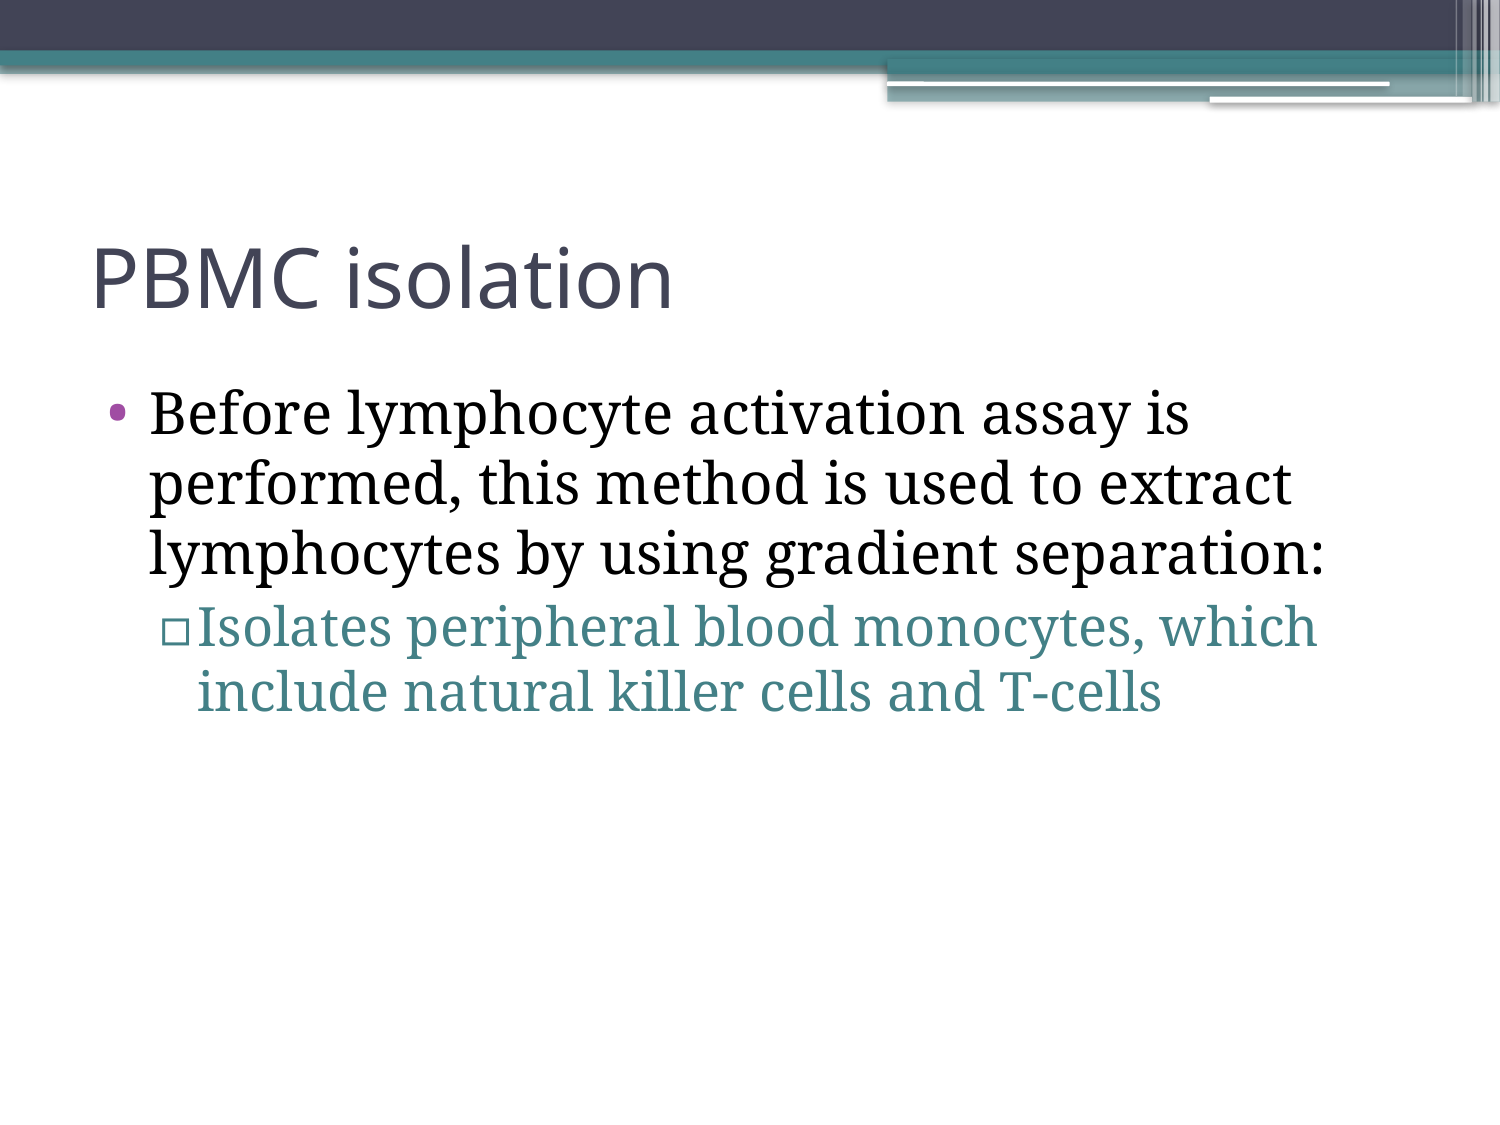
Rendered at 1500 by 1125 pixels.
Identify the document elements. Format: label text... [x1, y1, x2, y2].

title PBMC isolation [75, 187, 1425, 363]
list Before lymphocyte activation assay is performed, this method is used to extract lymphocytes by using gradient separation: Isolates peripheral blood monocytes, which include natural killer cells and T-cells [75, 368, 1425, 1079]
